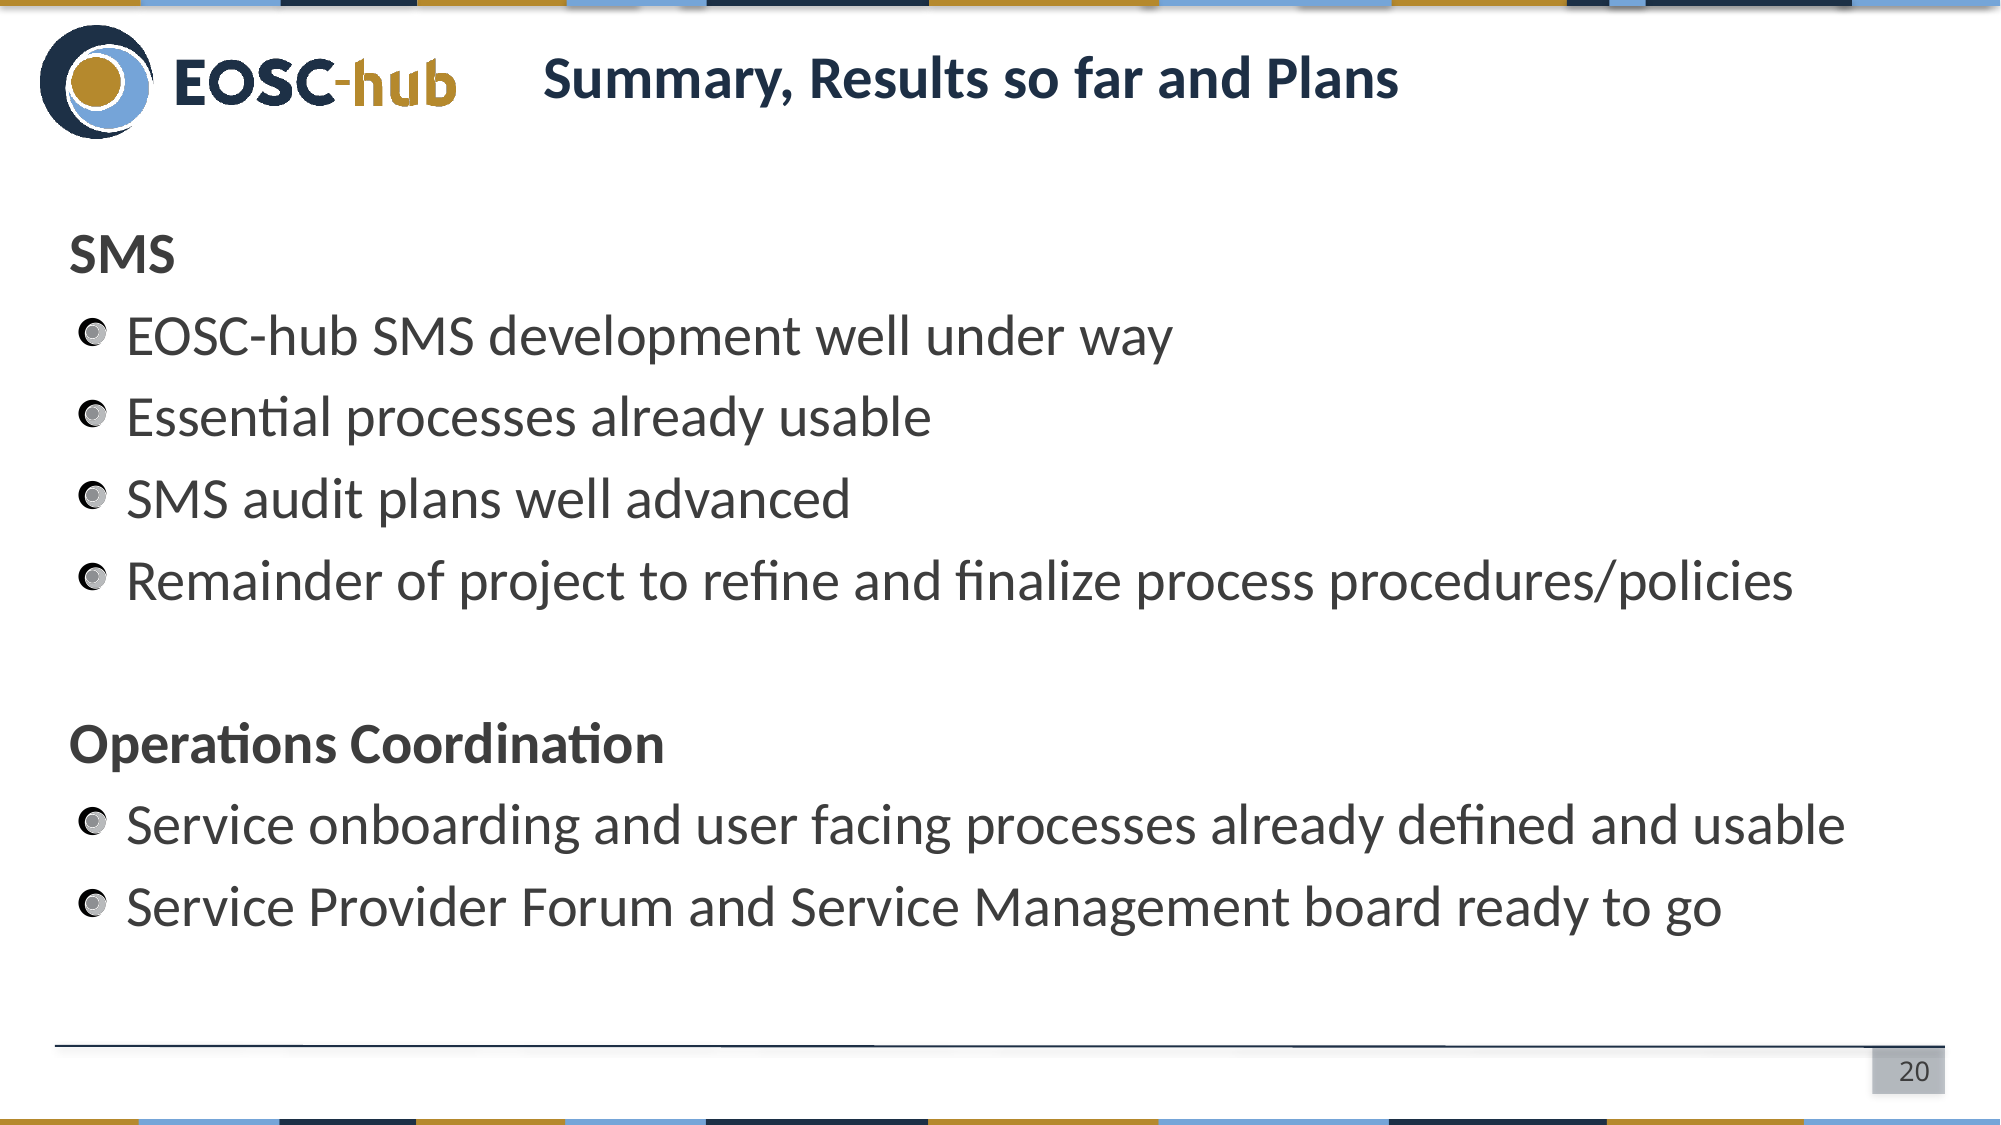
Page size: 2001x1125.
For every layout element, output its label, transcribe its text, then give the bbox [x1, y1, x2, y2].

title Summary, Results so far and Plans [528, 30, 1946, 120]
picture [69, 474, 111, 516]
picture [69, 556, 111, 597]
slide_number 20 [1433, 1046, 1945, 1094]
picture [69, 882, 111, 924]
picture [69, 393, 111, 434]
picture [0, 1119, 2000, 1125]
picture [69, 311, 111, 353]
picture [17, 19, 479, 144]
picture [69, 800, 111, 842]
list SMS EOSC-hub SMS development well under way Essential processes already usable SMS audit plans well advanced Remainder of project to refine and finalize process procedures/policies Operations Coordination Service onboarding and user facing processes already defined and usable Service Provider Forum and Service Management board ready to go [55, 208, 1945, 1005]
